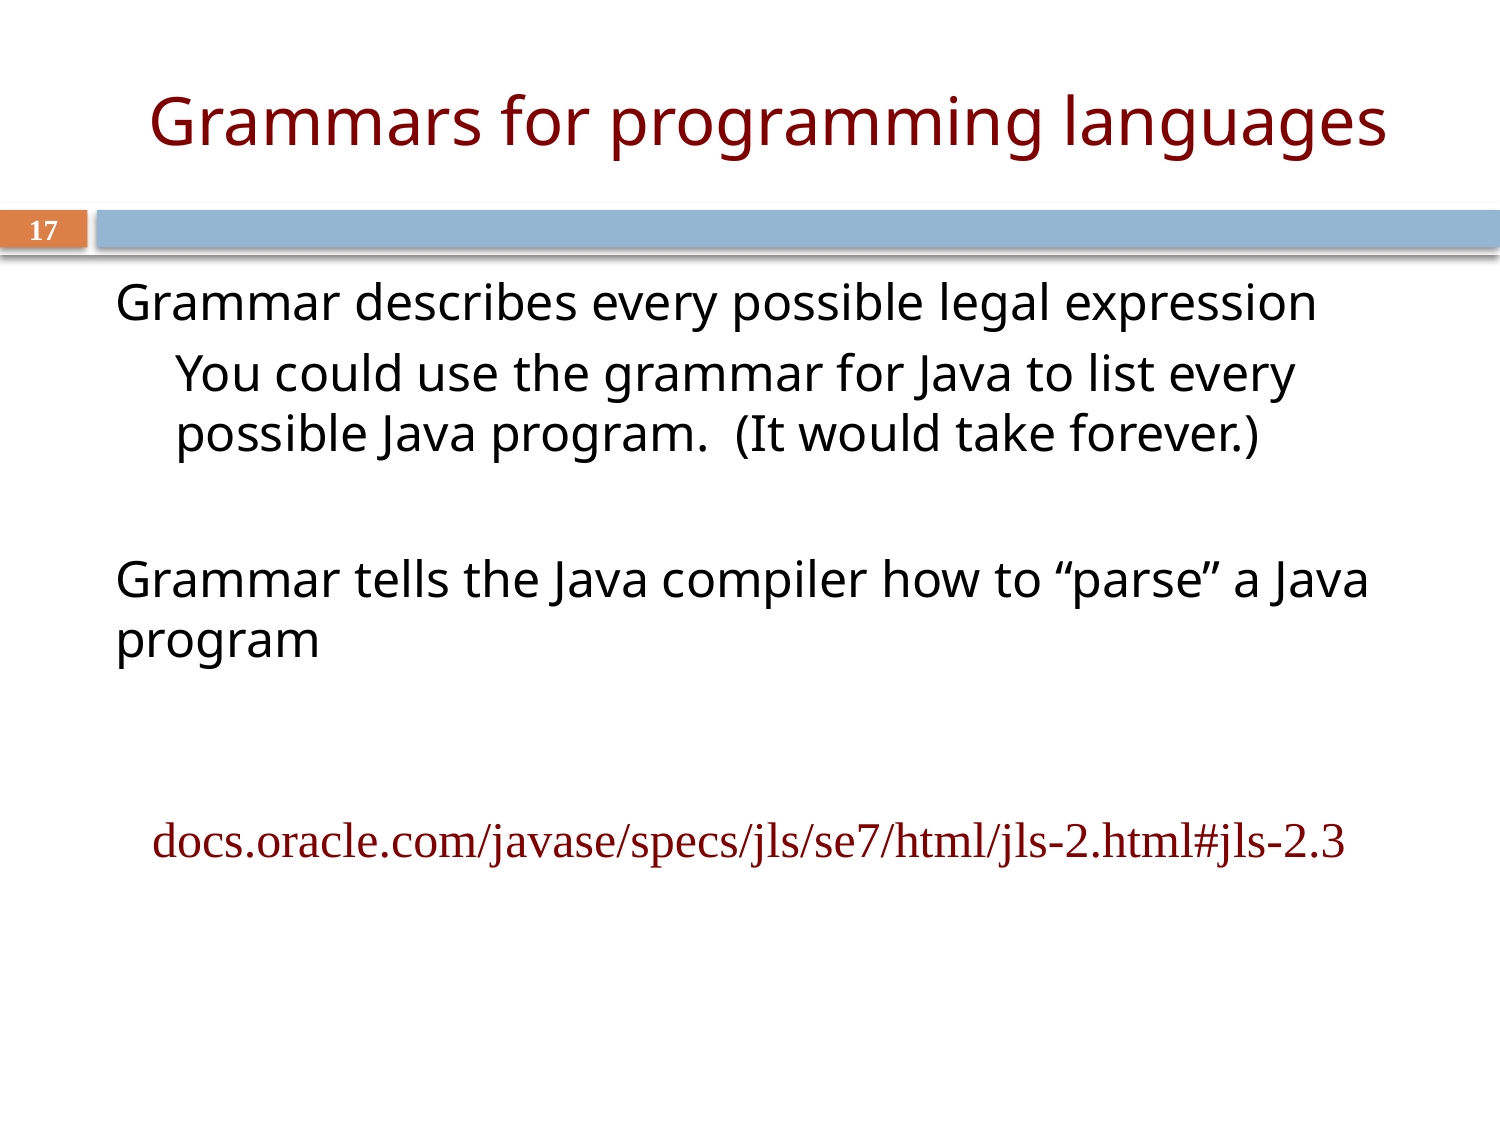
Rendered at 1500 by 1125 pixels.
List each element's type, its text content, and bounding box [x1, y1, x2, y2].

list Grammar describes every possible legal expression You could use the grammar for Java to list every possible Java program. (It would take forever.) Grammar tells the Java compiler how to “parse” a Java program [100, 262, 1438, 1000]
text_box docs.oracle.com/javase/specs/jls/se7/html/jls-2.html#jls-2.3 [137, 799, 1400, 875]
slide_number 17 [0, 208, 88, 249]
title Grammars for programming languages [100, 37, 1438, 200]
